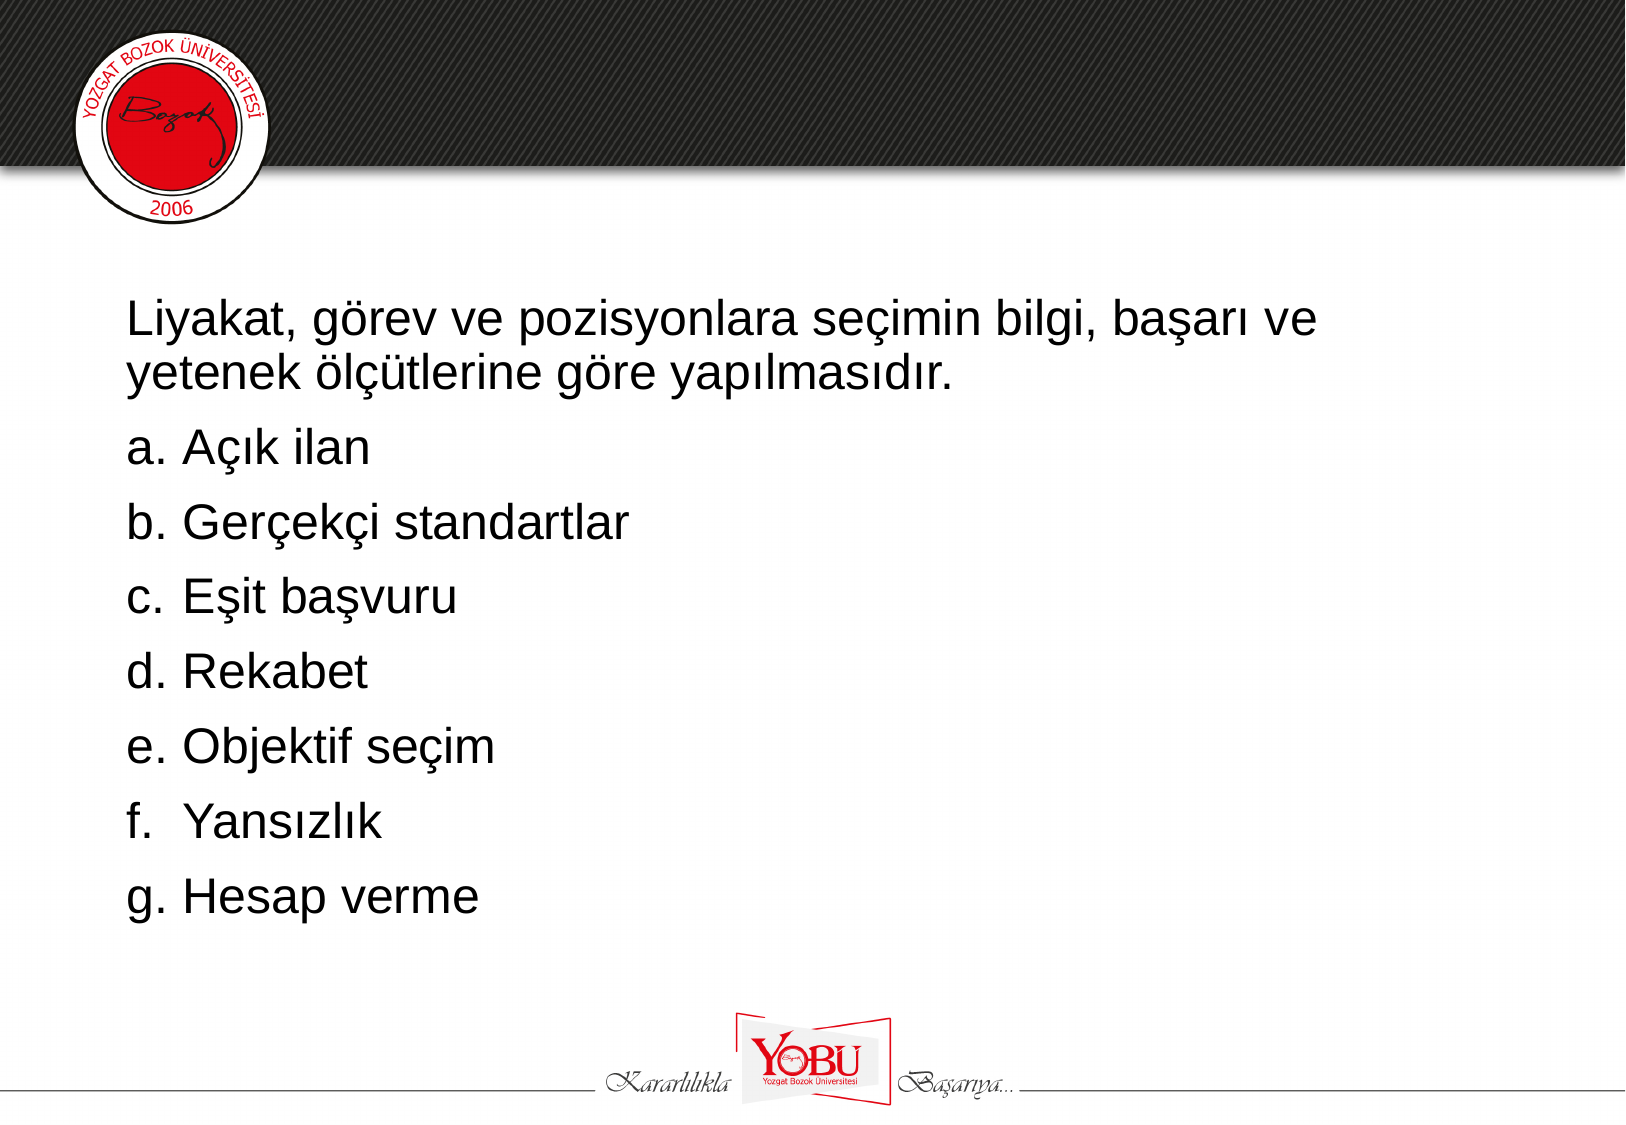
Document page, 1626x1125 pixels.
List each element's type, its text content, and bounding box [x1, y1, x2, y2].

list Liyakat, görev ve pozisyonlara seçimin bilgi, başarı ve yetenek ölçütlerine göre yapılmasıdır. Açık ilan Gerçekçi standartlar Eşit başvuru Rekabet Objektif seçim Yansızlık Hesap verme [111, 284, 1514, 1014]
picture [0, 0, 1626, 1125]
